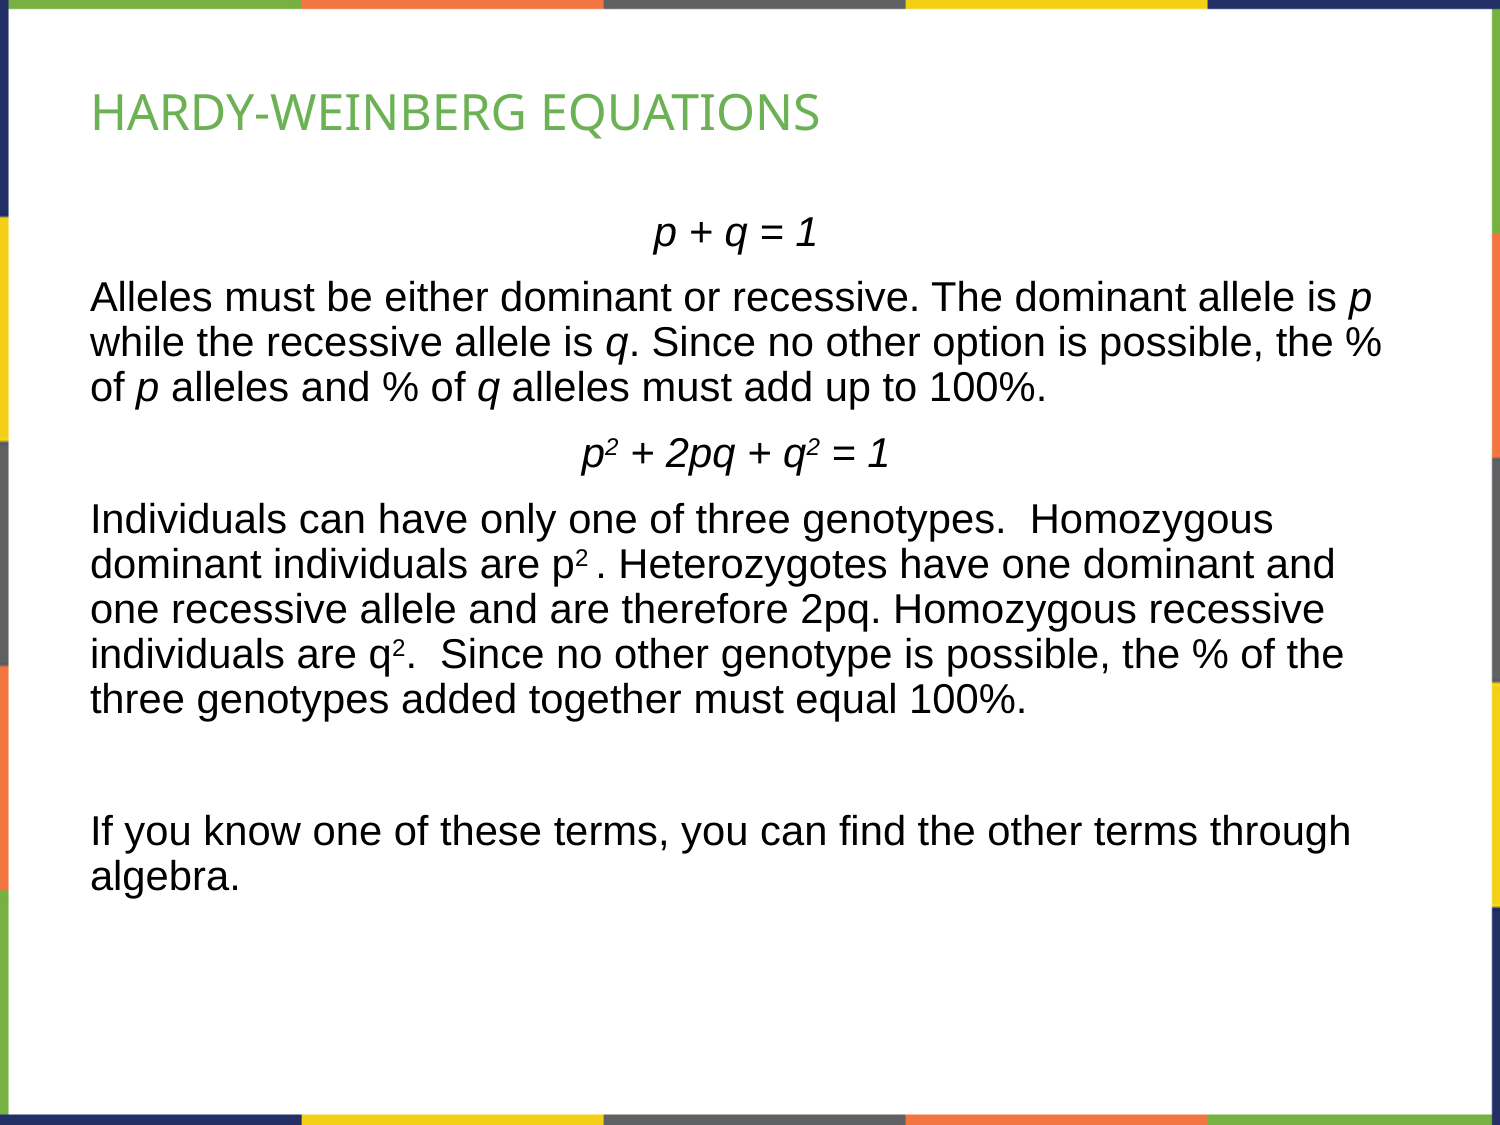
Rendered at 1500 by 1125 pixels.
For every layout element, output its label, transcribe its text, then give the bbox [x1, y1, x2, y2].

title HARDY-WEINBERG EQUATIONS [75, 39, 1398, 148]
picture [0, 0, 1500, 1125]
list p + q = 1 Alleles must be either dominant or recessive. The dominant allele is p while the recessive allele is q. Since no other option is possible, the % of p alleles and % of q alleles must add up to 100%. p2 + 2pq + q2 = 1 Individuals can have only one of three genotypes. Homozygous dominant individuals are p2 . Heterozygotes have one dominant and one recessive allele and are therefore 2pq. Homozygous recessive individuals are q2. Since no other genotype is possible, the % of the three genotypes added together must equal 100%. If you know one of these terms, you can find the other terms through algebra. [75, 202, 1398, 986]
